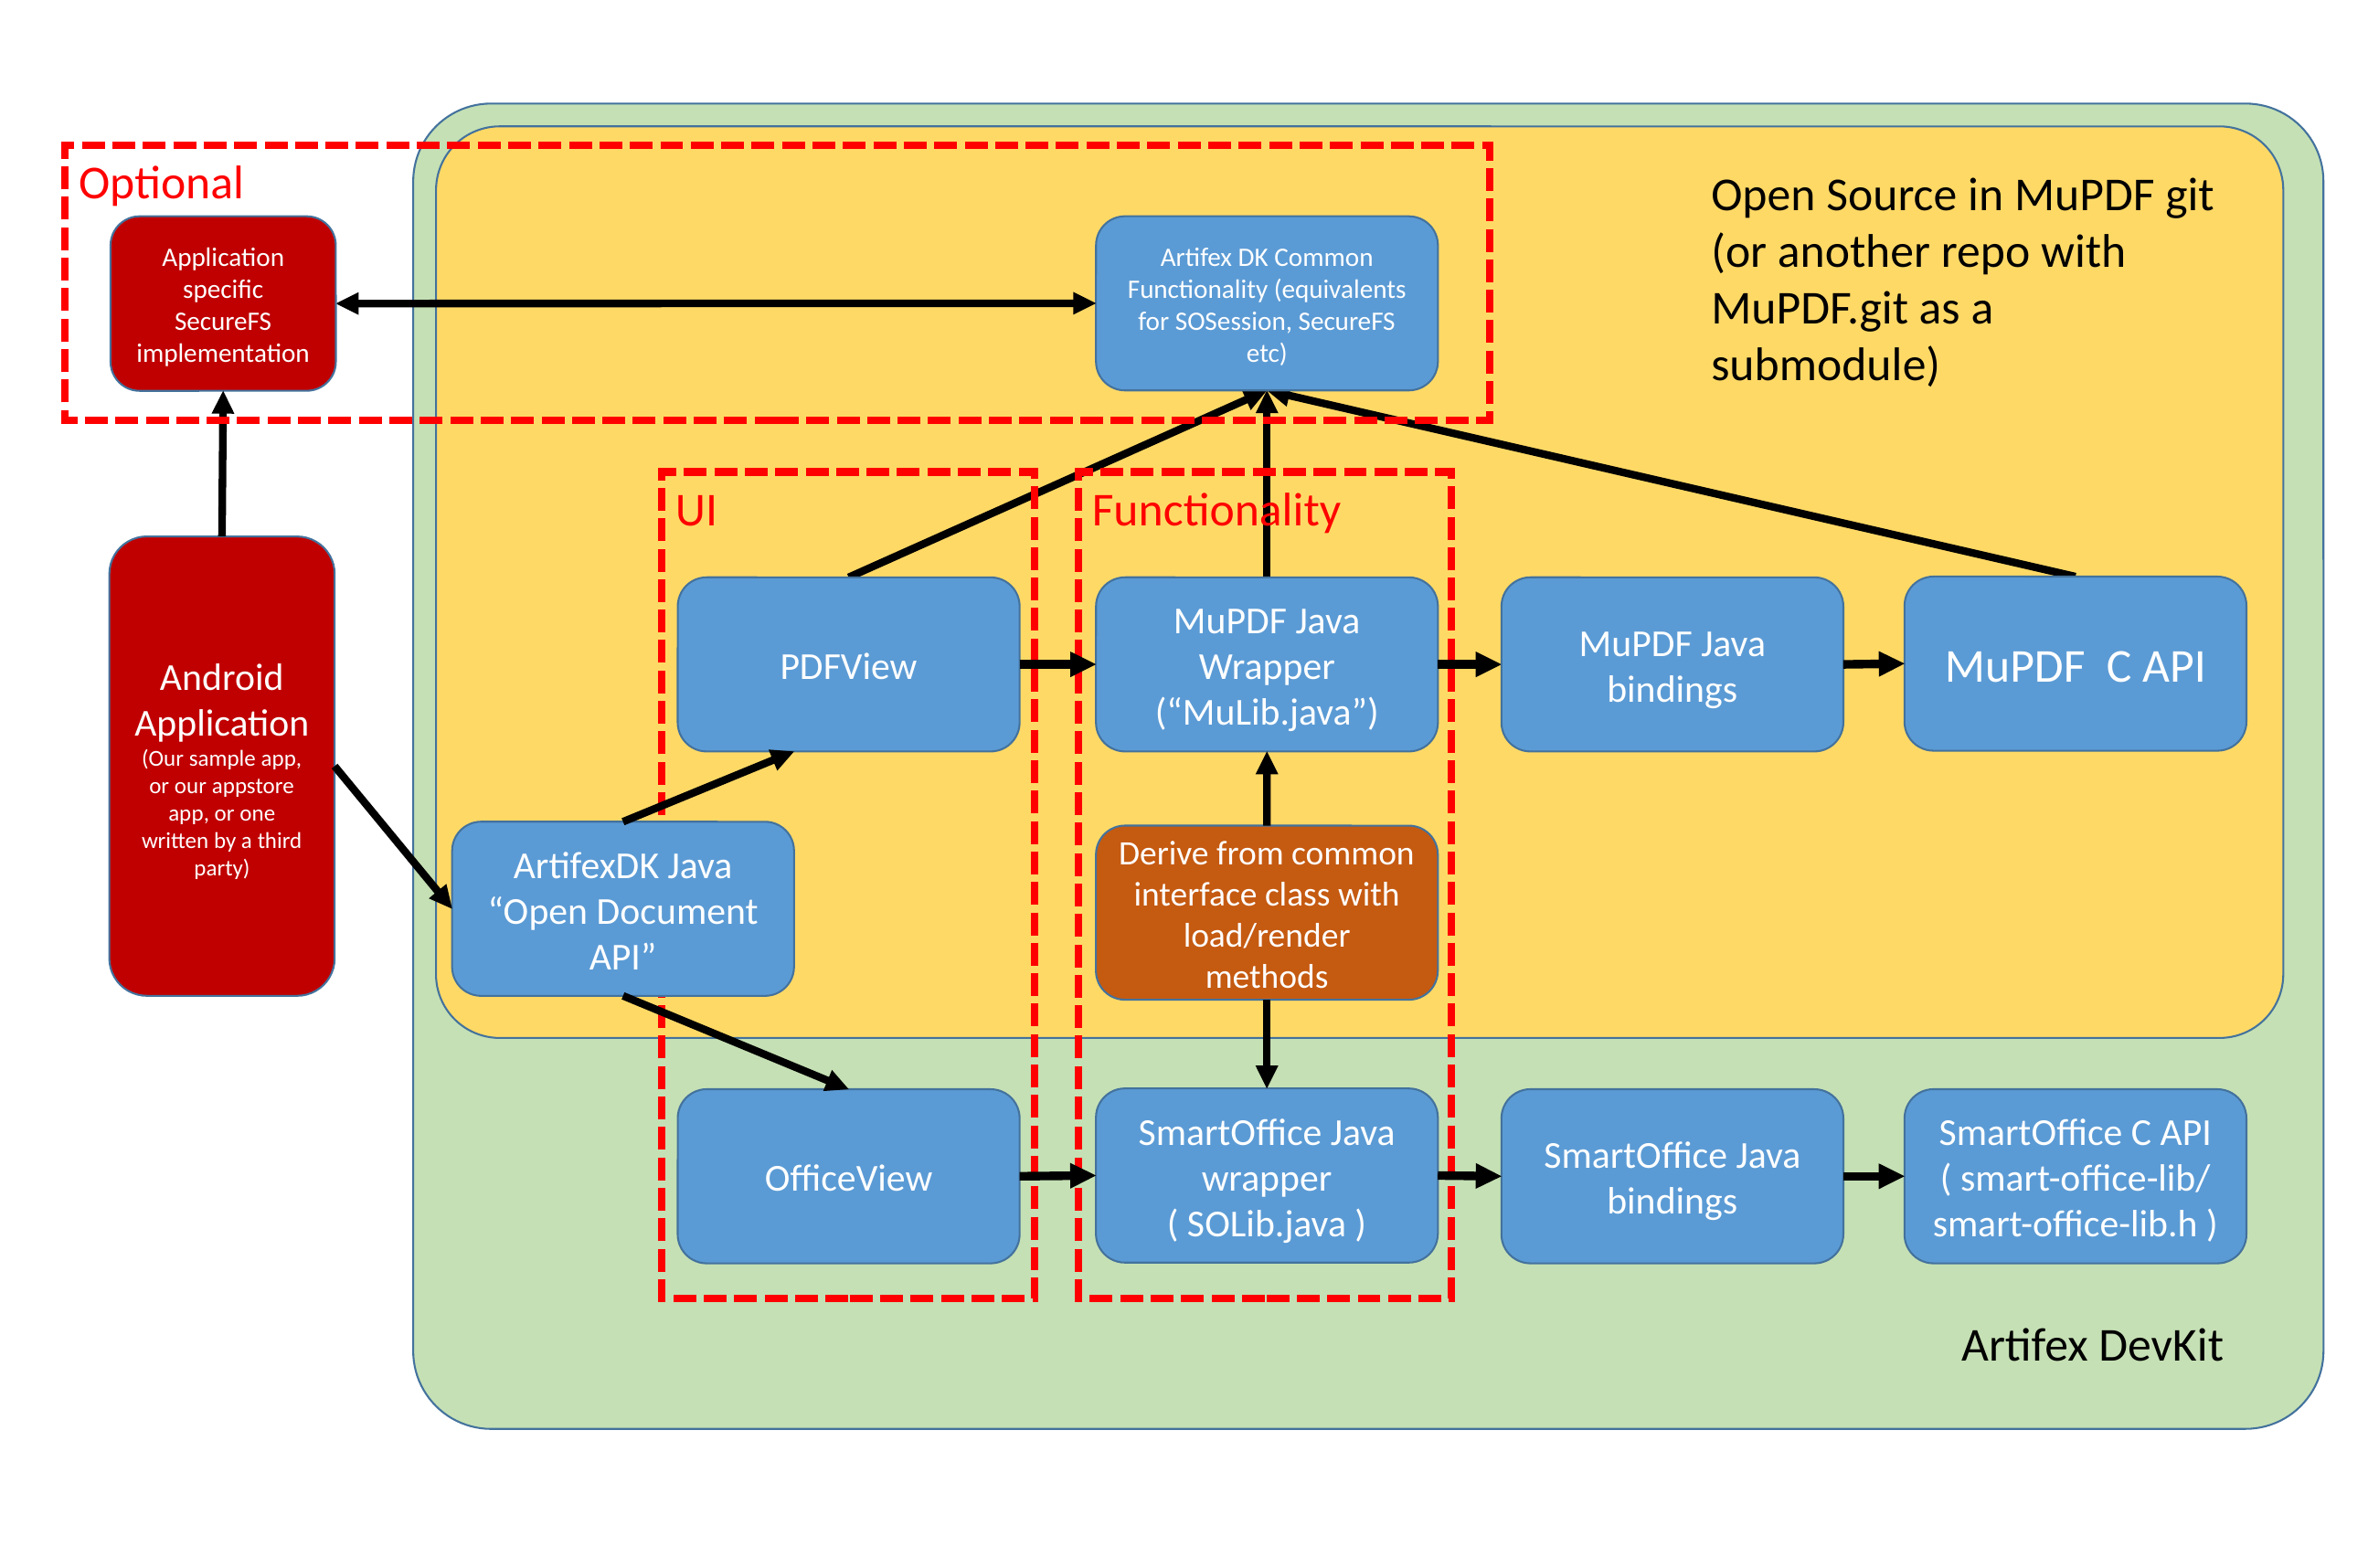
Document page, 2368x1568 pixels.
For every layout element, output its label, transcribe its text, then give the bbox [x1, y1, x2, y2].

text_box Open Source in MuPDF git (or another repo with MuPDF.git as a submodule) [1697, 156, 2246, 397]
text_box SmartOffice Java bindings [1500, 1087, 1845, 1265]
text_box MuPDF Java bindings [1500, 577, 1845, 753]
text_box [453, 125, 2285, 1039]
text_box ArtifexDK Java “Open Document API” [451, 821, 795, 997]
text_box UI [661, 471, 1035, 1299]
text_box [622, 751, 794, 822]
text_box Derive from common interface class with load/render methods [1095, 824, 1439, 1001]
text_box [435, 909, 622, 1039]
text_box MuPDF C API [1903, 575, 2248, 752]
text_box SmartOffice C API ( smart-office-lib/ smart-office-lib.h ) [1903, 1087, 2248, 1265]
text_box [435, 421, 848, 839]
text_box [848, 390, 1267, 577]
text_box Optional [64, 144, 1491, 421]
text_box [622, 995, 849, 1089]
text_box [334, 766, 452, 909]
text_box Android Application (Our sample app, or our appstore app, or one written by a third party) [108, 535, 336, 997]
text_box Artifex DevKit [1948, 1307, 2246, 1378]
text_box [412, 102, 2325, 1430]
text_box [1267, 390, 2076, 577]
text_box Functionality [1078, 577, 1452, 1299]
